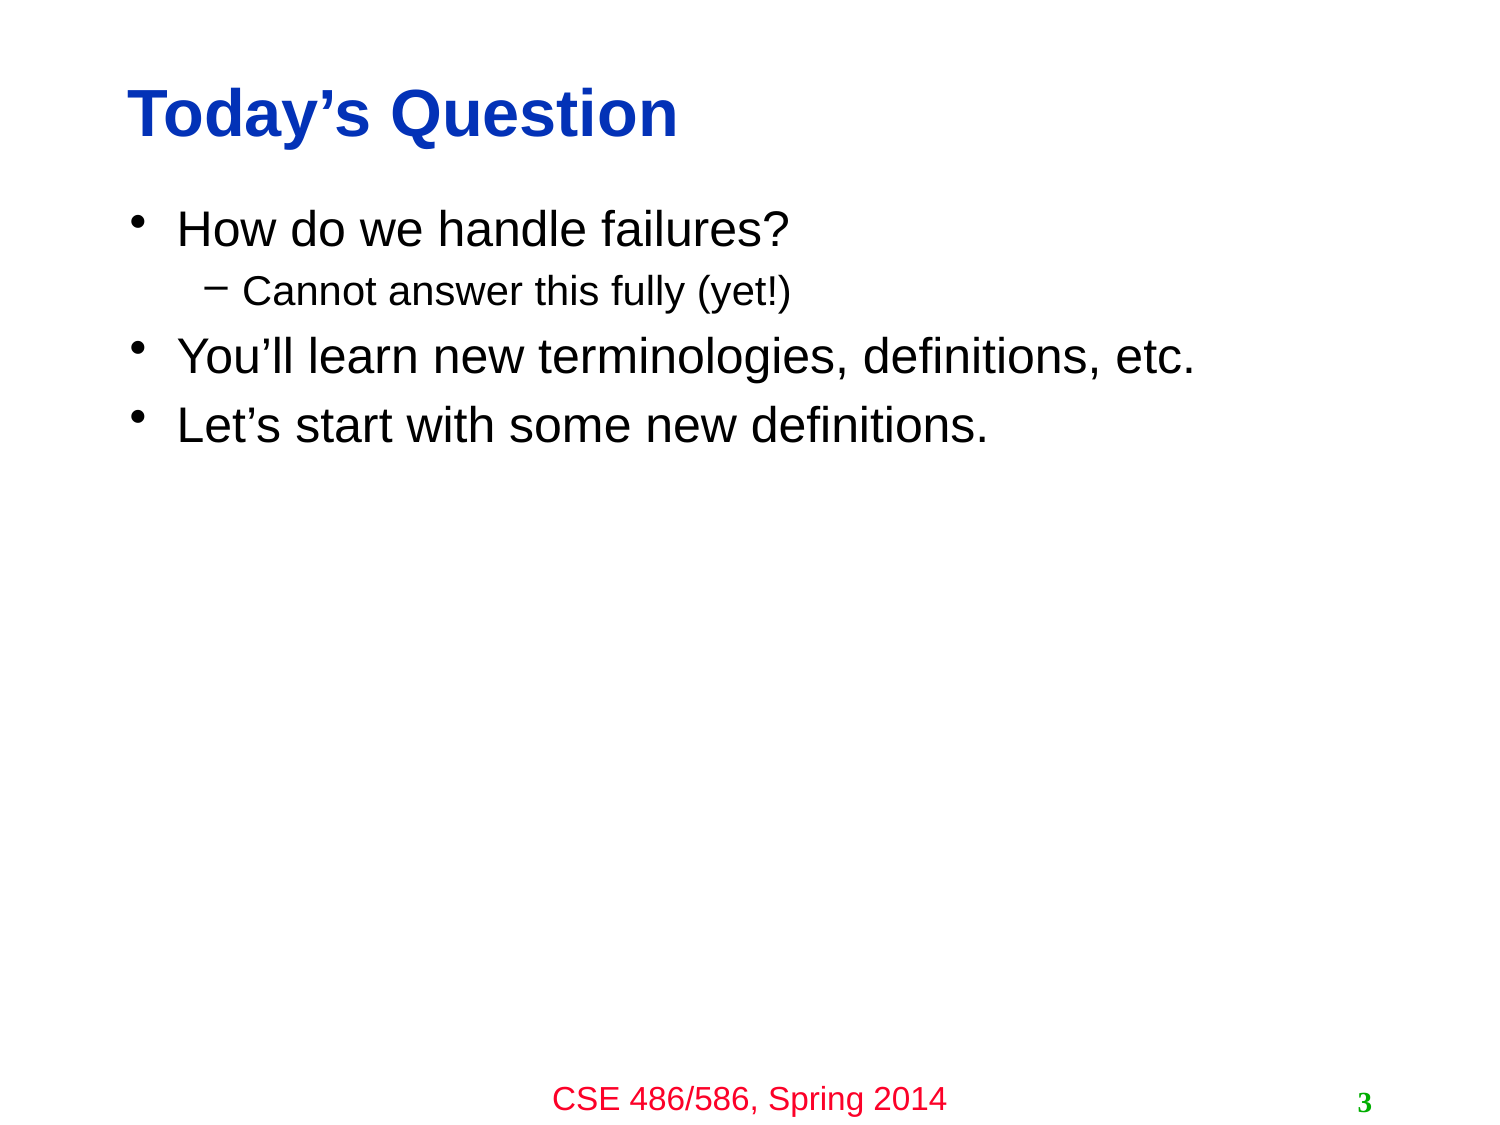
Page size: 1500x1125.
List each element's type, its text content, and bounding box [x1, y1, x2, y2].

list How do we handle failures? Cannot answer this fully (yet!) You’ll learn new terminologies, definitions, etc. Let’s start with some new definitions. [114, 195, 1376, 1005]
slide_number 3 [1074, 1076, 1388, 1125]
title Today’s Question [112, 53, 1310, 176]
